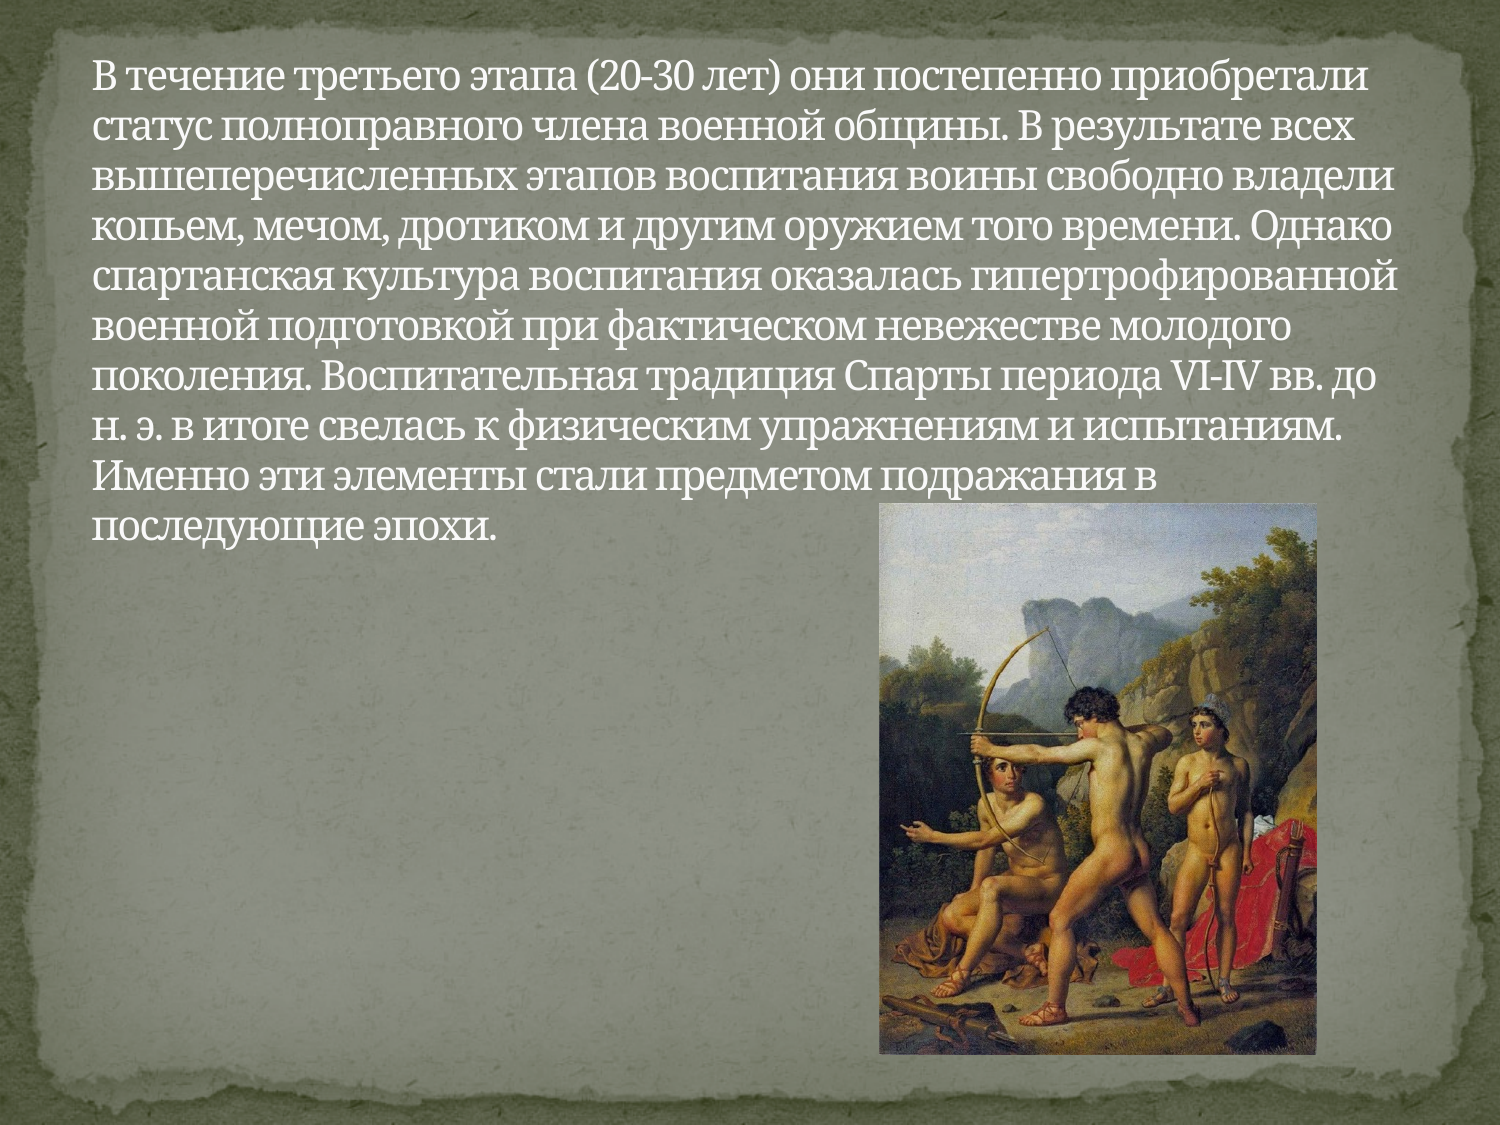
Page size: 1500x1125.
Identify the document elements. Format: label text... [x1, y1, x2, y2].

title В течение третьего этапа (20-30 лет) они постепенно приобретали статус полноправного члена военной общины. В результате всех вышеперечисленных этапов воспитания воины свободно владели копьем, мечом, дротиком и другим оружием того времени. Однако спартанская культура воспитания оказалась гипертрофированной военной подготовкой при фактическом невежестве молодого поколения. Воспитательная традиция Спарты периода VI-IV вв. до н. э. в итоге свелась к физическим упражнениям и испытаниям. Именно эти элементы стали предметом подражания в последующие эпохи. [76, 0, 1427, 557]
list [881, 505, 1316, 1053]
